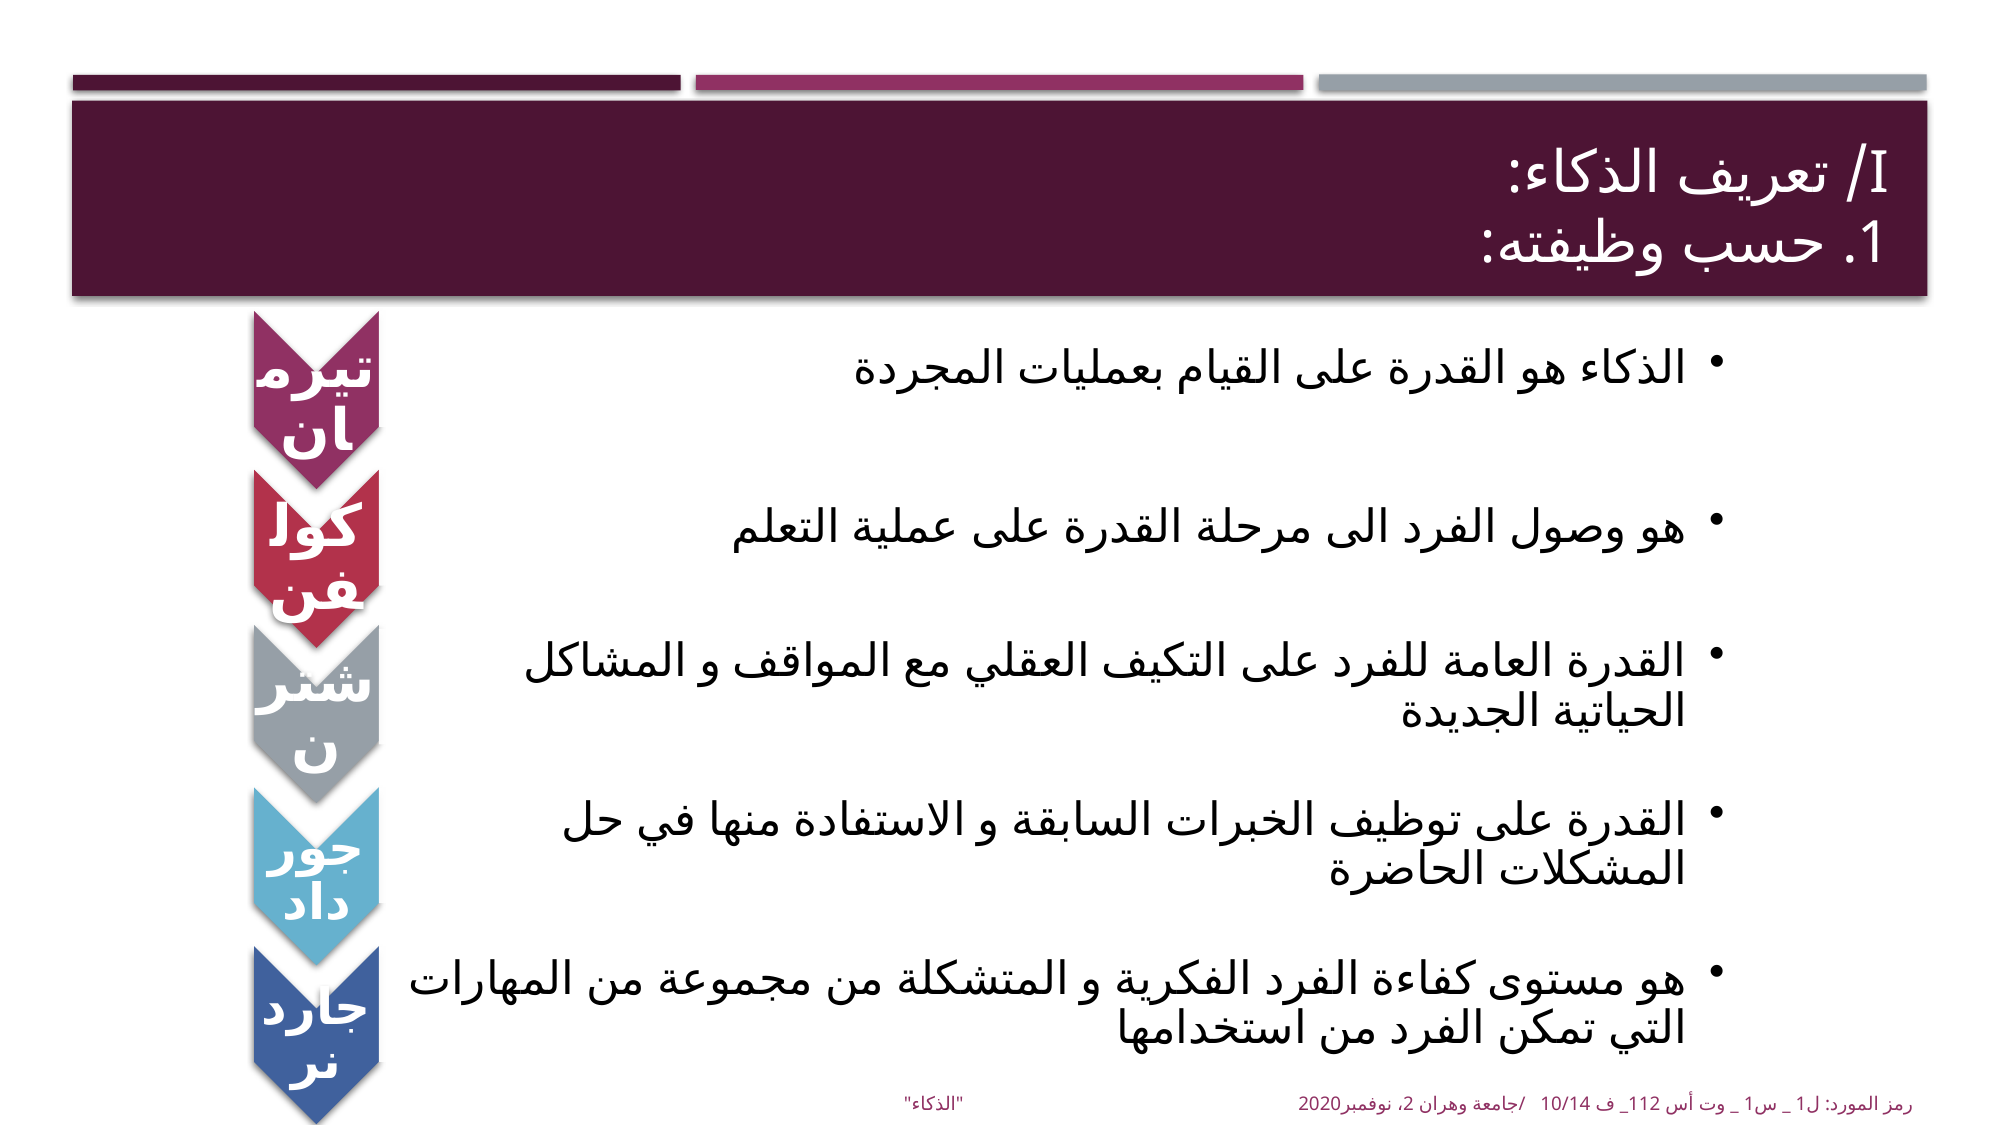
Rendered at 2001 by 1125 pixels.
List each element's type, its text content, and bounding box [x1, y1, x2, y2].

title I/ تعريف الذكاء: 1. حسب وظيفته: [95, 115, 1905, 282]
footer رمز المورد: ل1 _ س1 _ وت أس 112_ ف 10/14 /جامعة وهران 2، نوفمبر2020 "الذكاء" [1738, 1095, 1928, 1125]
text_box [253, 309, 1734, 1125]
